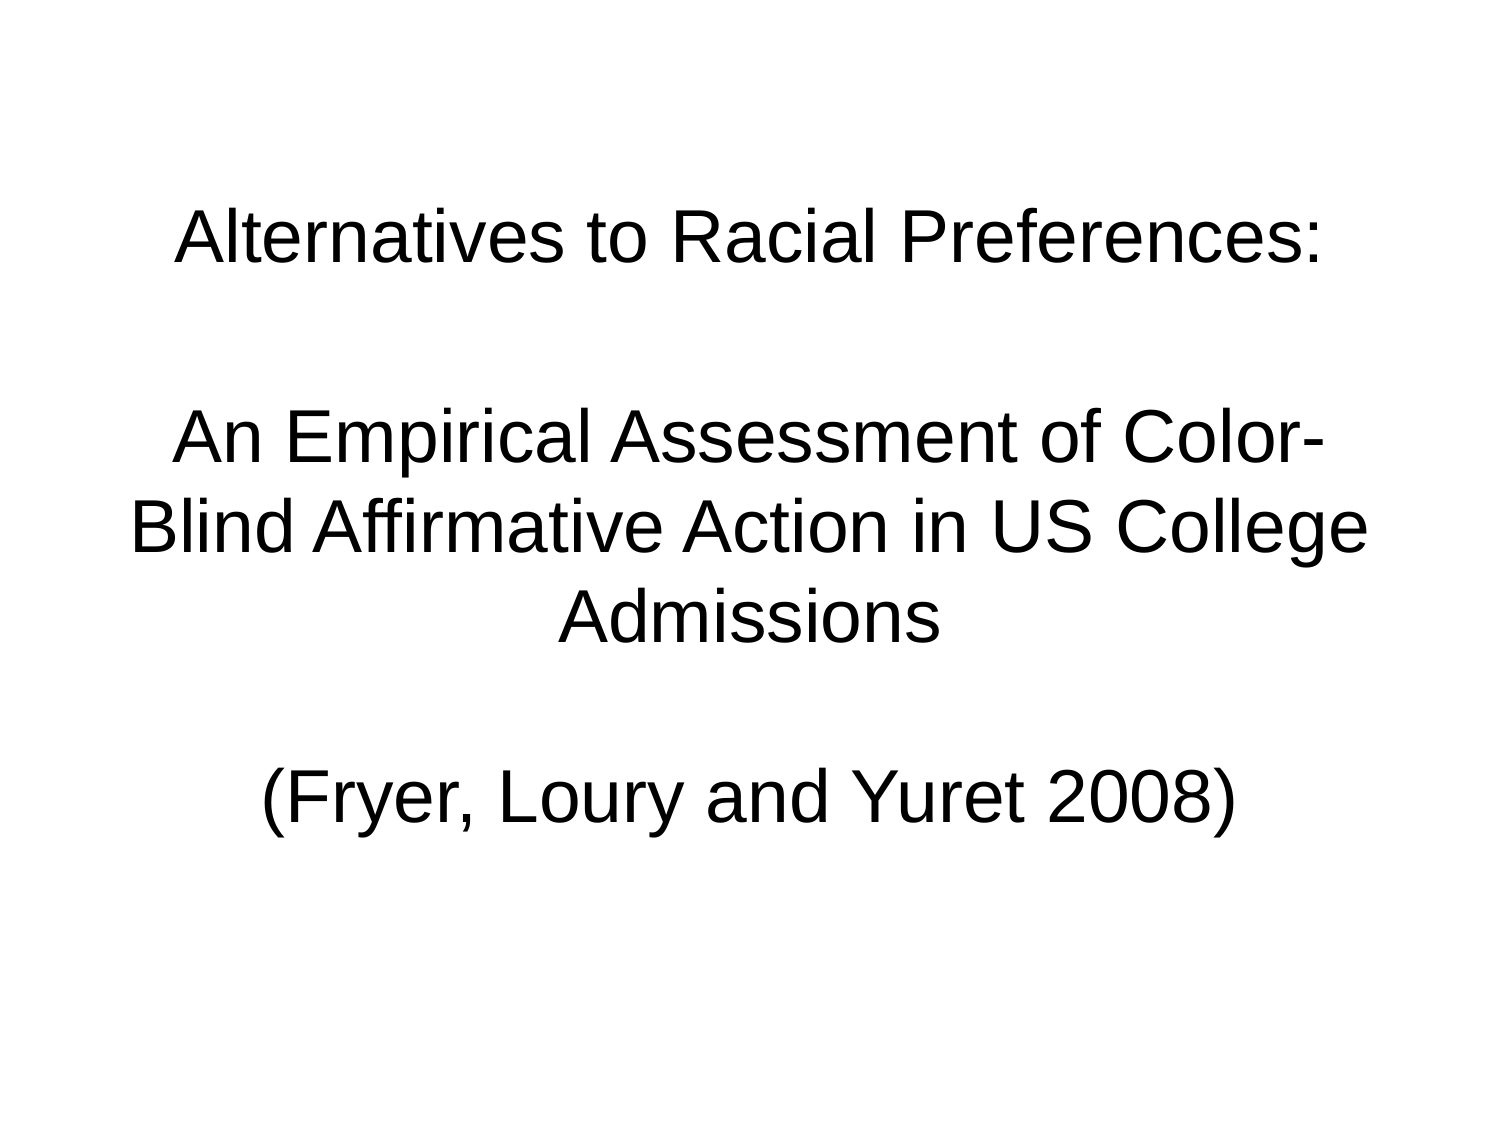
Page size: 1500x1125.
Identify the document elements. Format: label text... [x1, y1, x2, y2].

title Alternatives to Racial Preferences: An Empirical Assessment of Color-Blind Affirmative Action in US College Admissions (Fryer, Loury and Yuret 2008) [112, 174, 1388, 851]
